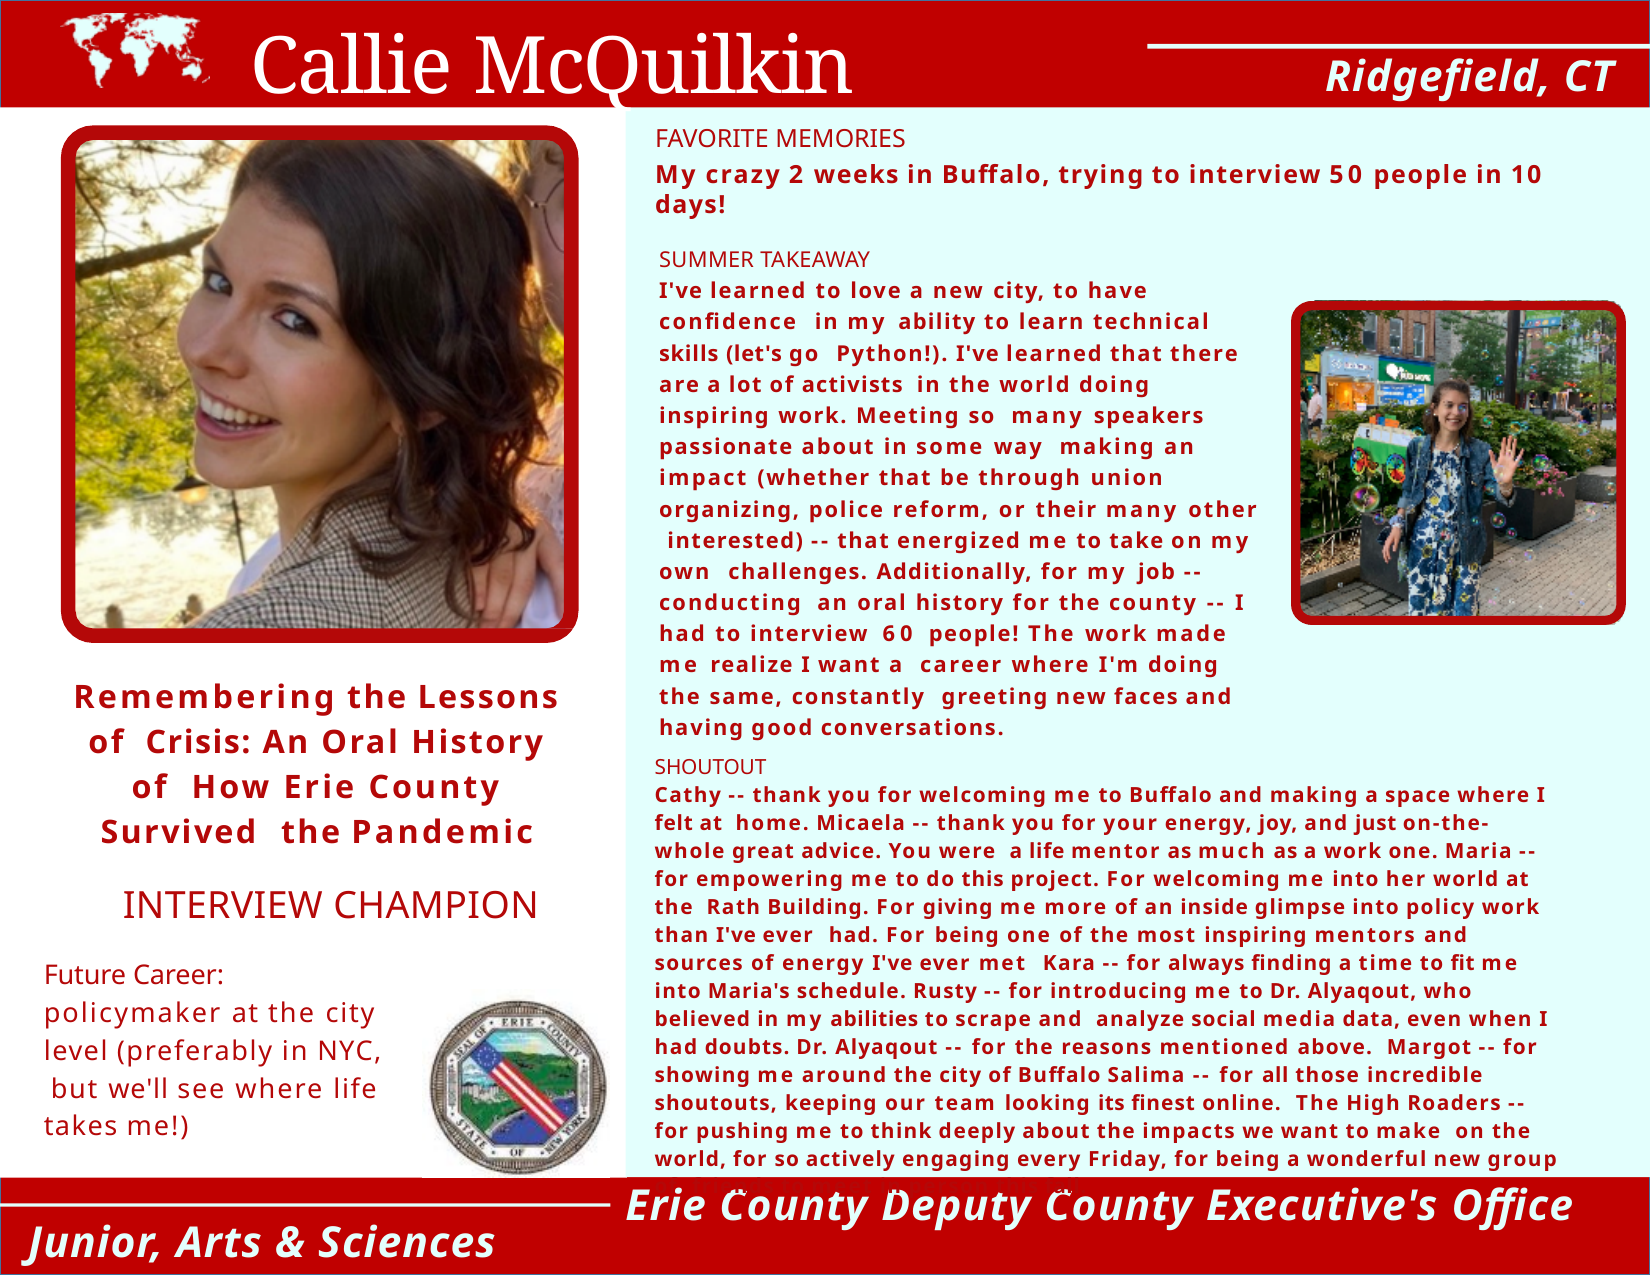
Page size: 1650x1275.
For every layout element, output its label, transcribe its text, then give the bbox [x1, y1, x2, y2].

text_box [1177, 49, 1650, 107]
text_box FAVORITE MEMORIES My crazy 2 weeks in Buffalo, trying to interview 50 people in 10 days! [653, 114, 1569, 219]
text_box [572, 168, 579, 630]
text_box [0, 1203, 611, 1207]
text_box [60, 137, 68, 631]
text_box Junior, Arts & Sciences [25, 1212, 713, 1267]
text_box [0, 1178, 1650, 1275]
picture [60, 13, 210, 88]
text_box [1177, 43, 1650, 49]
text_box INTERVIEW CHAMPION [101, 874, 555, 934]
text_box Erie County Deputy County Executive's Office [623, 1175, 1626, 1229]
text_box [73, 636, 567, 643]
picture [422, 989, 610, 1178]
picture [1299, 300, 1624, 626]
picture [68, 132, 572, 636]
title Callie McQuilkin [248, 0, 1177, 168]
text_box [625, 107, 1650, 1178]
text_box [73, 125, 248, 132]
text_box Ridgefield, CT [1323, 45, 1650, 100]
text_box [0, 0, 248, 107]
text_box SUMMER TAKEAWAY I've learned to love a new city, to have confidence in my ability to learn technical skills (let's go Python!). I've learned that there are a lot of activists in the world doing inspiring work. Meeting so many speakers passionate about in some way making an impact (whether that be through union organizing, police reform, or their many other interested) -- that energized me to take on my own challenges. Additionally, for my job -- conducting an oral history for the county -- I had to interview 60 people! The work made me realize I want a career where I'm doing the same, constantly greeting new faces and having good conversations. SHOUTOUT Cathy -- thank you for welcoming me to Buffalo and making a space where I felt at home. Micaela -- thank you for your energy, joy, and just on-the-whole great advice. You were a life mentor as much as a work one. Maria -- for empowering me to do this project. For welcoming me into her world at the Rath Building. For giving me more of an inside glimpse into policy work than I've ever had. For being one of the most inspiring mentors and sources of energy I've ever met Kara -- for always finding a time to fit me into Maria's schedule. Rusty -- for introducing me to Dr. Alyaqout, who believed in my abilities to scrape and analyze social media data, even when I had doubts. Dr. Alyaqout -- for the reasons mentioned above. Margot -- for showing me around the city of Buffalo Salima -- for all those incredible shoutouts, keeping our team looking its finest online. The High Roaders -- for pushing me to think deeply about the impacts we want to make on the world, for so actively engaging every Friday, for being a wonderful new group of friends to meet in person this fall. [652, 238, 1617, 1198]
text_box [0, 107, 625, 1178]
text_box [1291, 305, 1299, 621]
text_box Remembering the Lessons of Crisis: An Oral History of How Erie County Survived the Pandemic [64, 668, 568, 850]
text_box Future Career: policymaker at the city level (preferably in NYC, but we'll see where life takes me!) [41, 943, 417, 1142]
text_box [1177, 0, 1650, 43]
